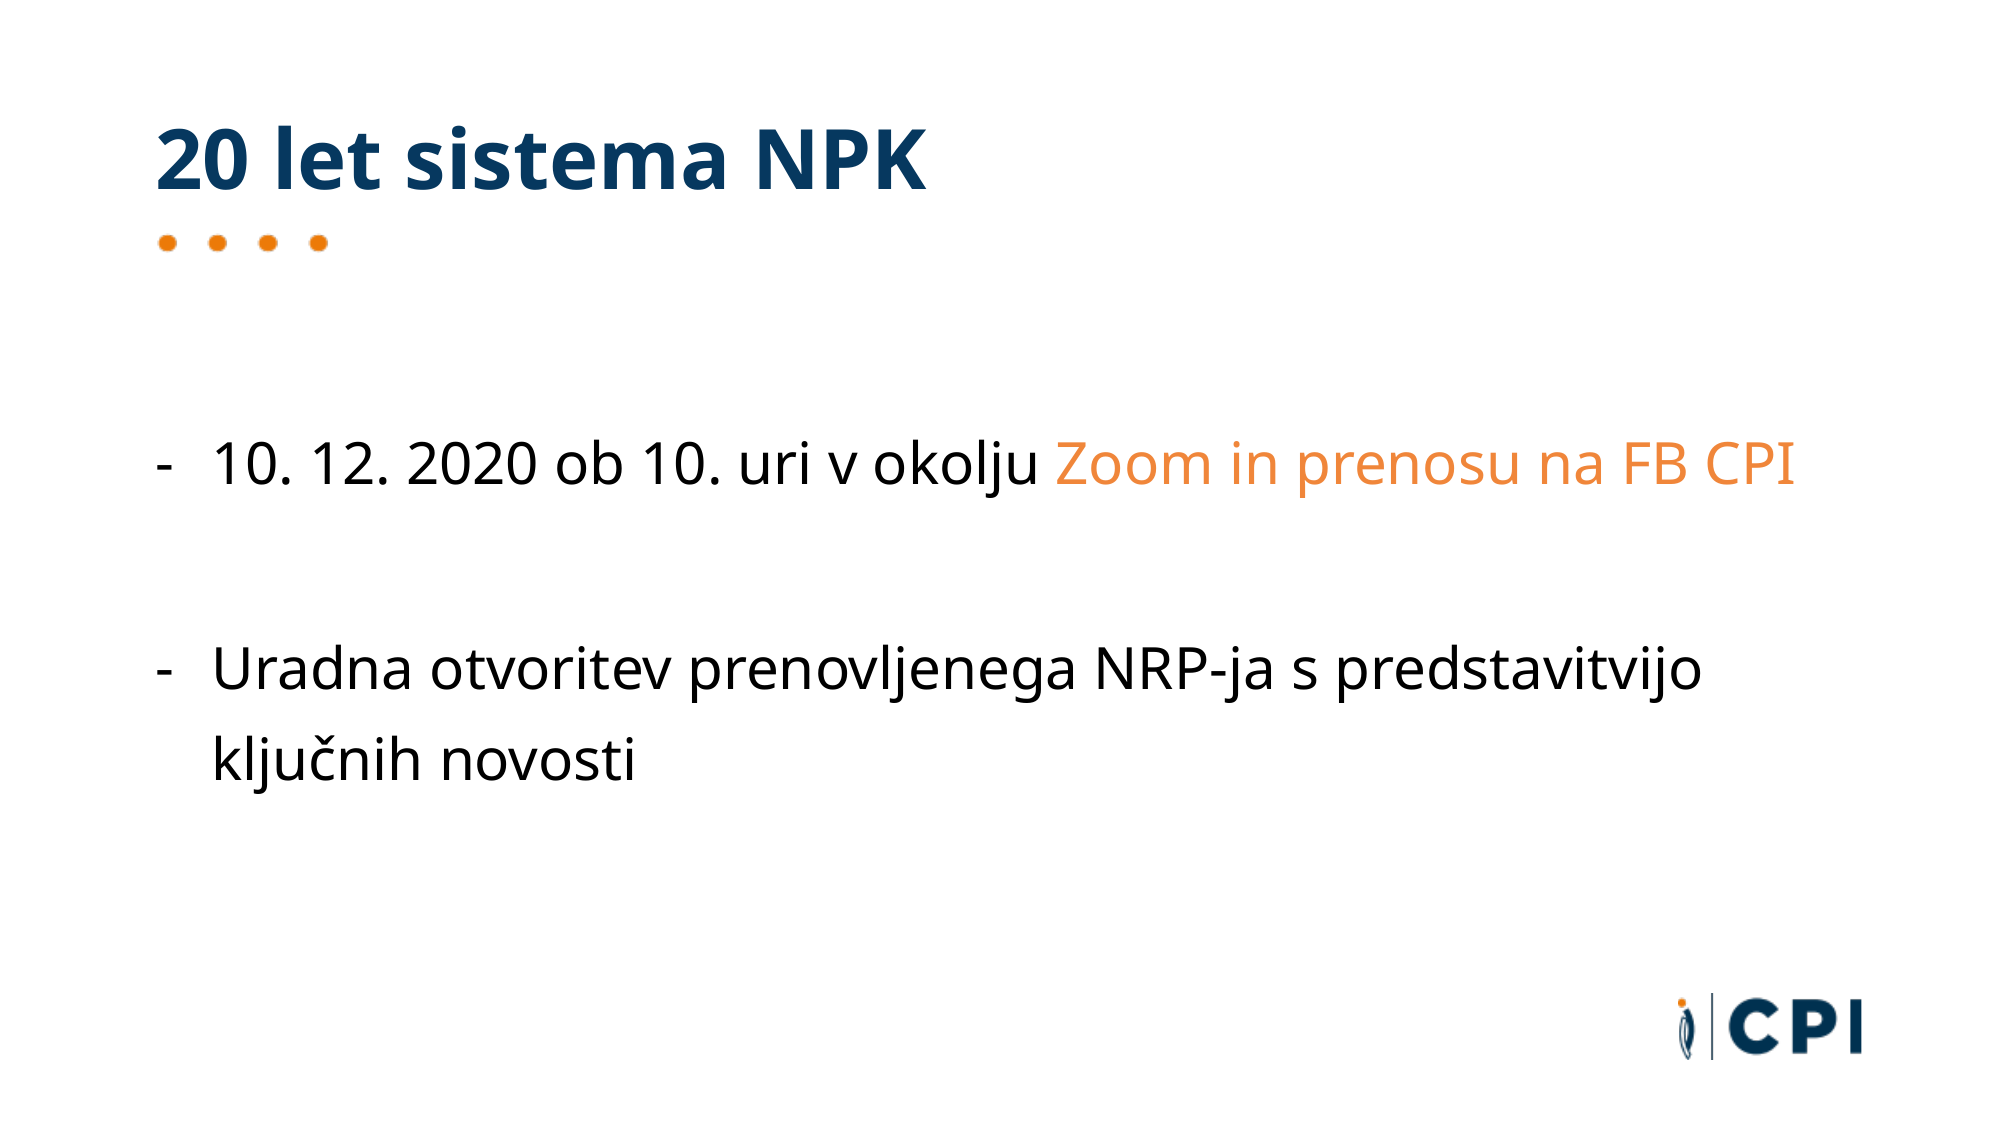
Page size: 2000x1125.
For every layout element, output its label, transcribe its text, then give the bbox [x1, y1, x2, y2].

list 10. 12. 2020 ob 10. uri v okolju Zoom in prenosu na FB CPI Uradna otvoritev prenovljenega NRP-ja s predstavitvijo ključnih novosti [140, 316, 1862, 934]
title 20 let sistema NPK [140, 62, 1862, 250]
